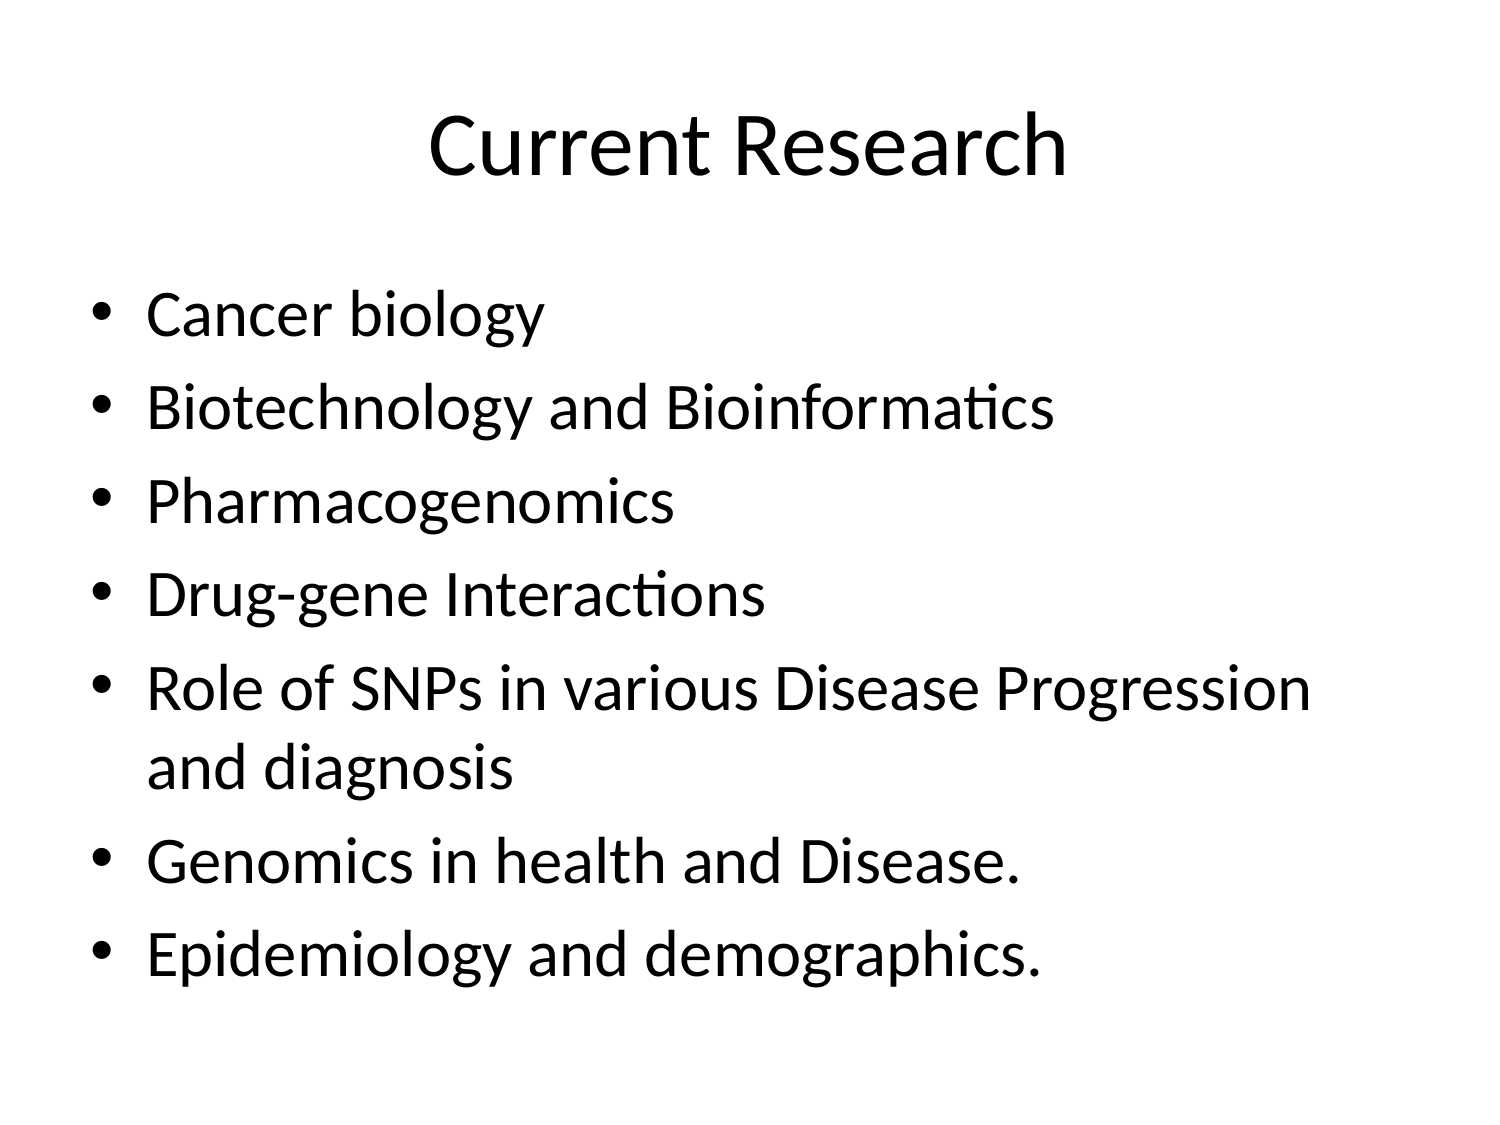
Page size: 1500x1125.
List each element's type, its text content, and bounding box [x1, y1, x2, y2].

list Cancer biology Biotechnology and Bioinformatics Pharmacogenomics Drug-gene Interactions Role of SNPs in various Disease Progression and diagnosis Genomics in health and Disease. Epidemiology and demographics. [74, 262, 1426, 1006]
title Current Research [74, 44, 1426, 233]
